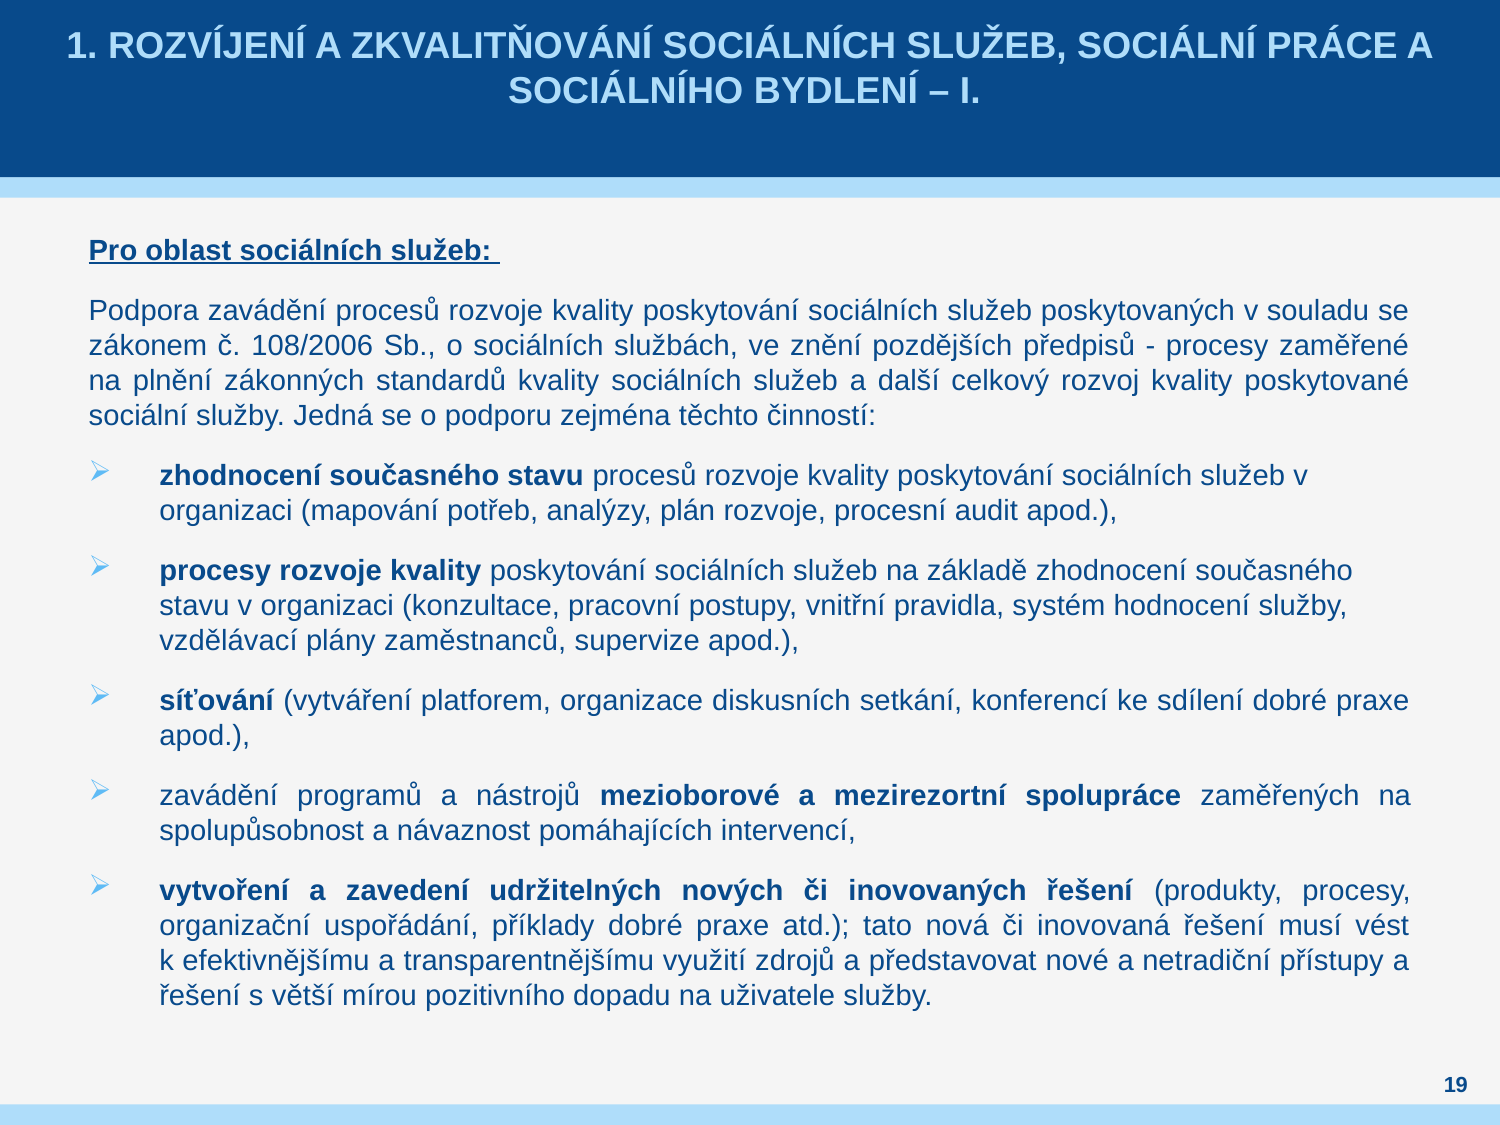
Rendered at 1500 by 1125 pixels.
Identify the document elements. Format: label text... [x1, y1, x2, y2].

title 1. Rozvíjení a zkvalitňování sociálních služeb, sociální práce a sociálního bydlení – I. [59, 0, 1441, 178]
list Pro oblast sociálních služeb: Podpora zavádění procesů rozvoje kvality poskytování sociálních služeb poskytovaných v souladu se zákonem č. 108/2006 Sb., o sociálních službách, ve znění pozdějších předpisů - procesy zaměřené na plnění zákonných standardů kvality sociálních služeb a další celkový rozvoj kvality poskytované sociální služby. Jedná se o podporu zejména těchto činností: zhodnocení současného stavu procesů rozvoje kvality poskytování sociálních služeb v organizaci (mapování potřeb, analýzy, plán rozvoje, procesní audit apod.), procesy rozvoje kvality poskytování sociálních služeb na základě zhodnocení současného stavu v organizaci (konzultace, pracovní postupy, vnitřní pravidla, systém hodnocení služby, vzdělávací plány zaměstnanců, supervize apod.), síťování (vytváření platforem, organizace diskusních setkání, konferencí ke sdílení dobré praxe apod.), zavádění programů a nástrojů mezioborové a mezirezortní spolupráce zaměřených na spolupůsobnost a návaznost pomáhajících intervencí, vytvoření a zavedení udržitelných nových či inovovaných řešení (produkty, procesy, organizační uspořádání, příklady dobré praxe atd.); tato nová či inovovaná řešení musí vést k efektivnějšímu a transparentnějšímu využití zdrojů a představovat nové a netradiční přístupy a řešení s větší mírou pozitivního dopadu na uživatele služby. [88, 231, 1412, 1083]
slide_number 19 [1417, 1068, 1495, 1099]
